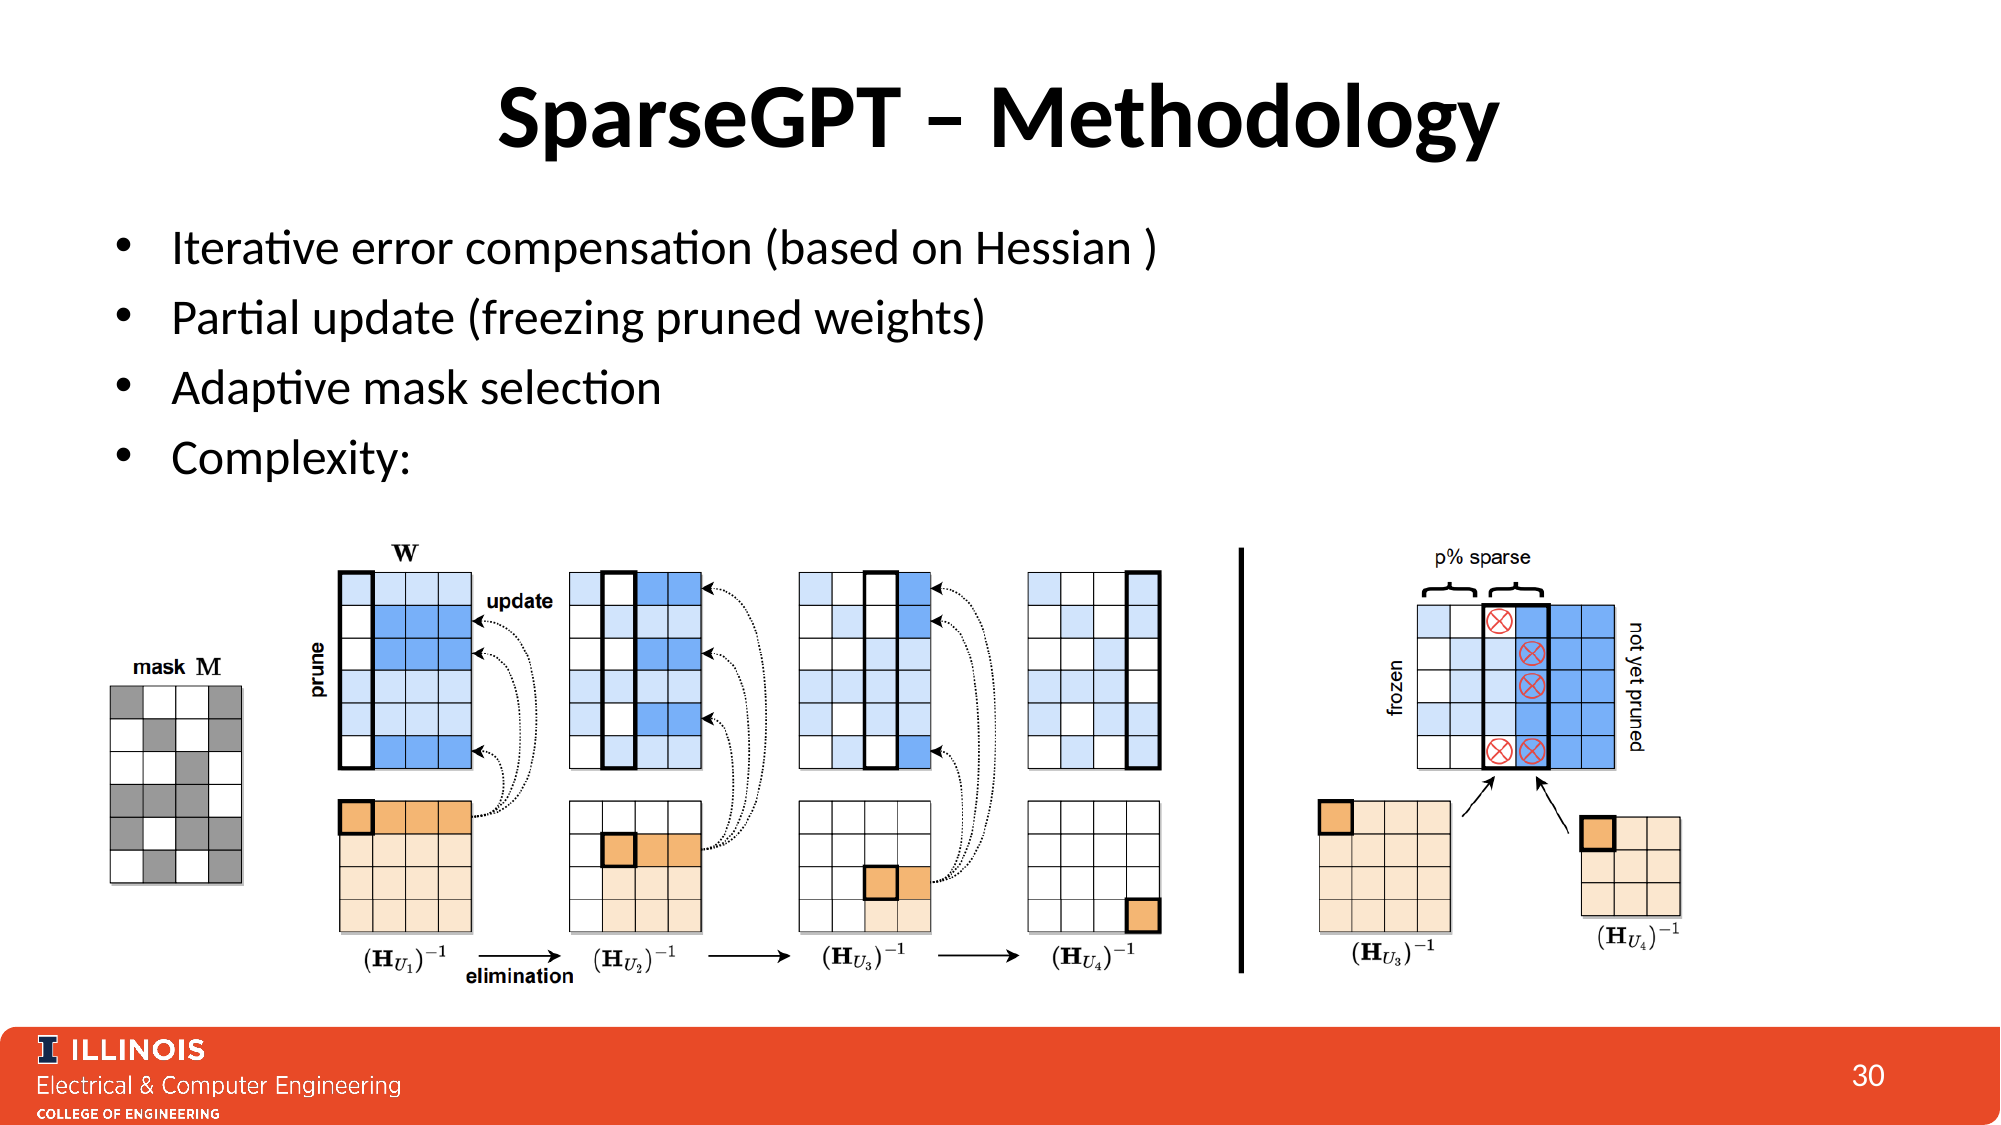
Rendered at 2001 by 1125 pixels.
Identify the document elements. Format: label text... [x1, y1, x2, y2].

picture [37, 1035, 400, 1119]
slide_number 30 [1433, 1042, 1900, 1103]
title SparseGPT – Methodology [99, 46, 1900, 176]
picture [99, 534, 1698, 997]
